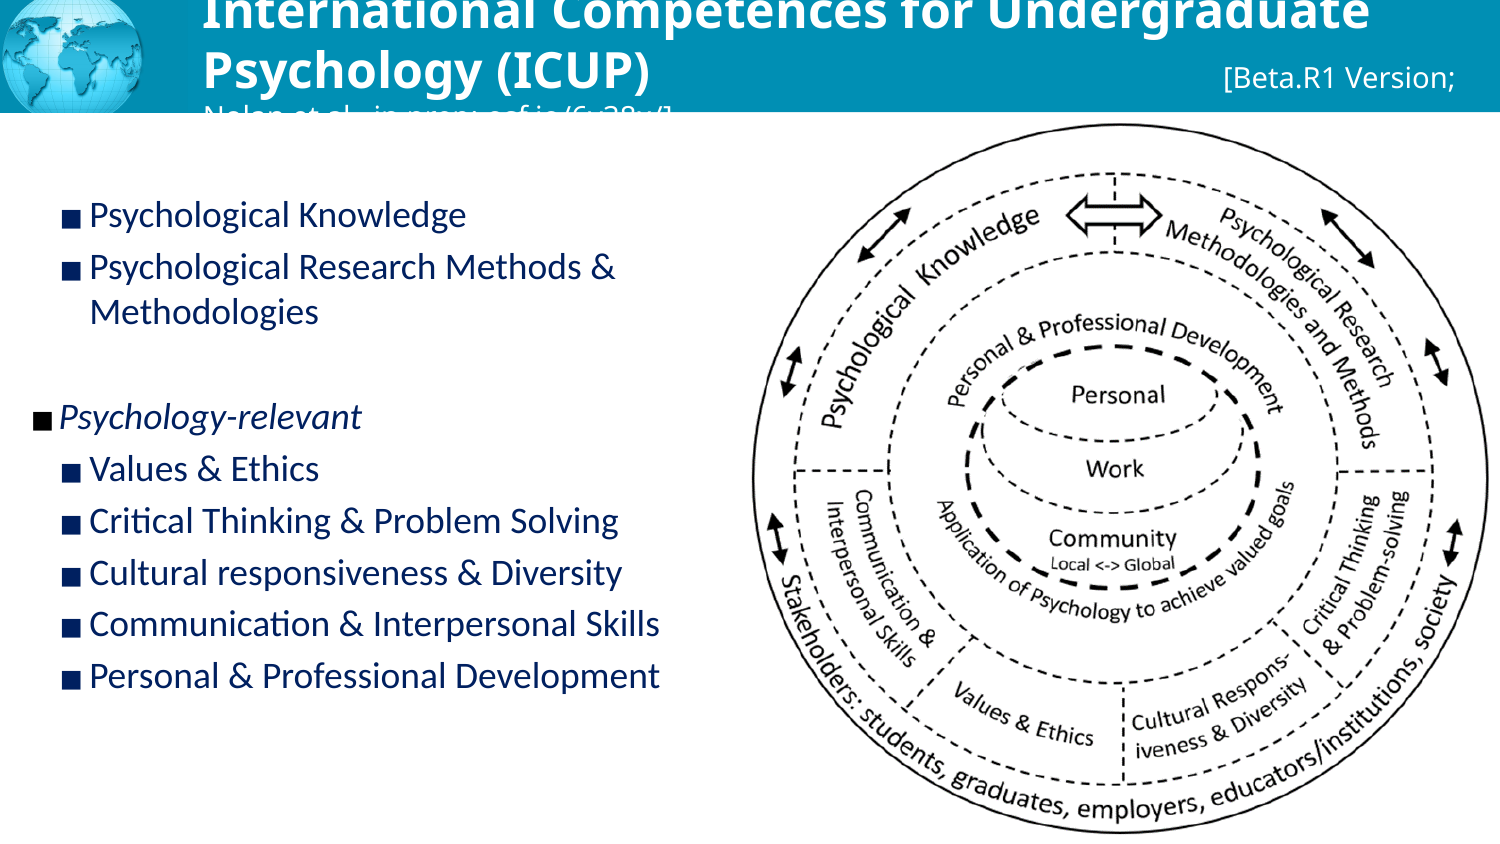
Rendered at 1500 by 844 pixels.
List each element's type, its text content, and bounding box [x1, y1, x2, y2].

picture [3, 0, 141, 113]
title International Competences for Undergraduate Psychology (ICUP) [Beta.R1 Version; Nolan et al., in prep; osf.io/6y38x/] [187, 0, 1500, 113]
list Psychological Knowledge Psychological Research Methods & Methodologies Psychology-relevant Values & Ethics Critical Thinking & Problem Solving Cultural responsiveness & Diversity Communication & Interpersonal Skills Personal & Professional Development [0, 182, 736, 740]
picture [749, 122, 1491, 844]
